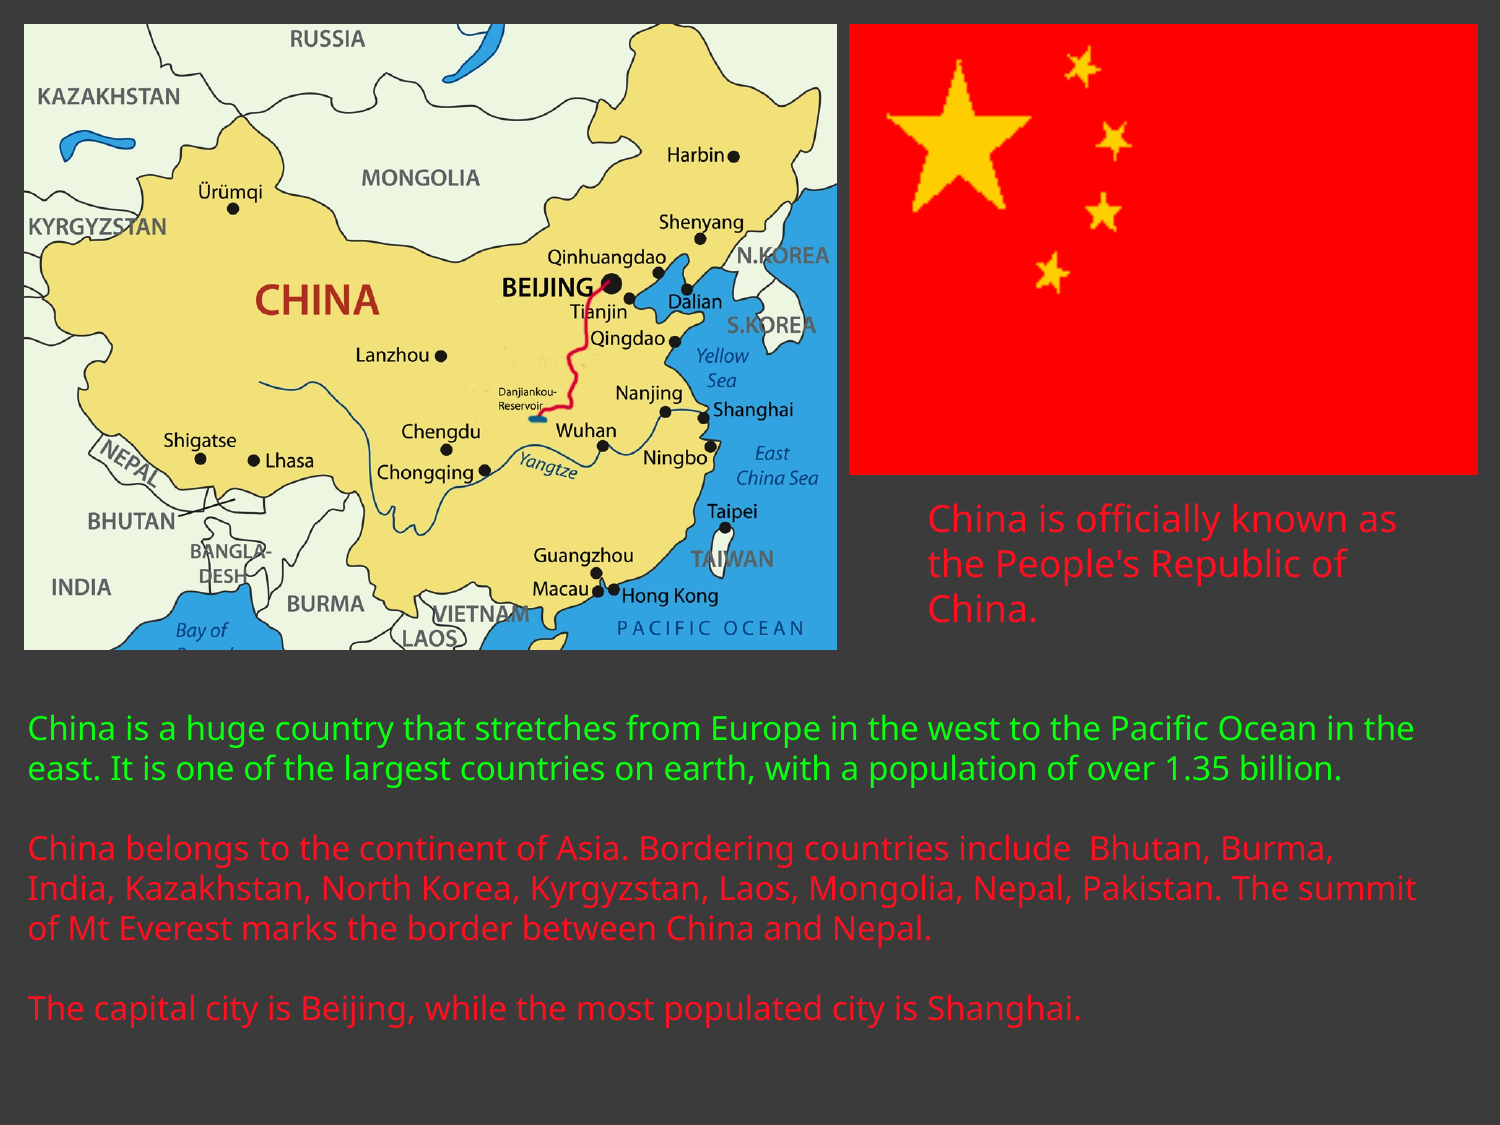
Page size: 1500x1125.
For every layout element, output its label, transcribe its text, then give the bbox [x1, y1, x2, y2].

text_box China is officially known as the People's Republic of China. [912, 493, 1463, 683]
text_box China is a huge country that stretches from Europe in the west to the Pacific Ocean in the east. It is one of the largest countries on earth, with a population of over 1.35 billion. China belongs to the continent of Asia. Bordering countries include Bhutan, Burma, India, Kazakhstan, North Korea, Kyrgyzstan, Laos, Mongolia, Nepal, Pakistan. The summit of Mt Everest marks the border between China and Nepal. The capital city is Beijing, while the most populated city is Shanghai. [12, 699, 1438, 1079]
picture [24, 24, 837, 650]
picture [849, 24, 1478, 476]
